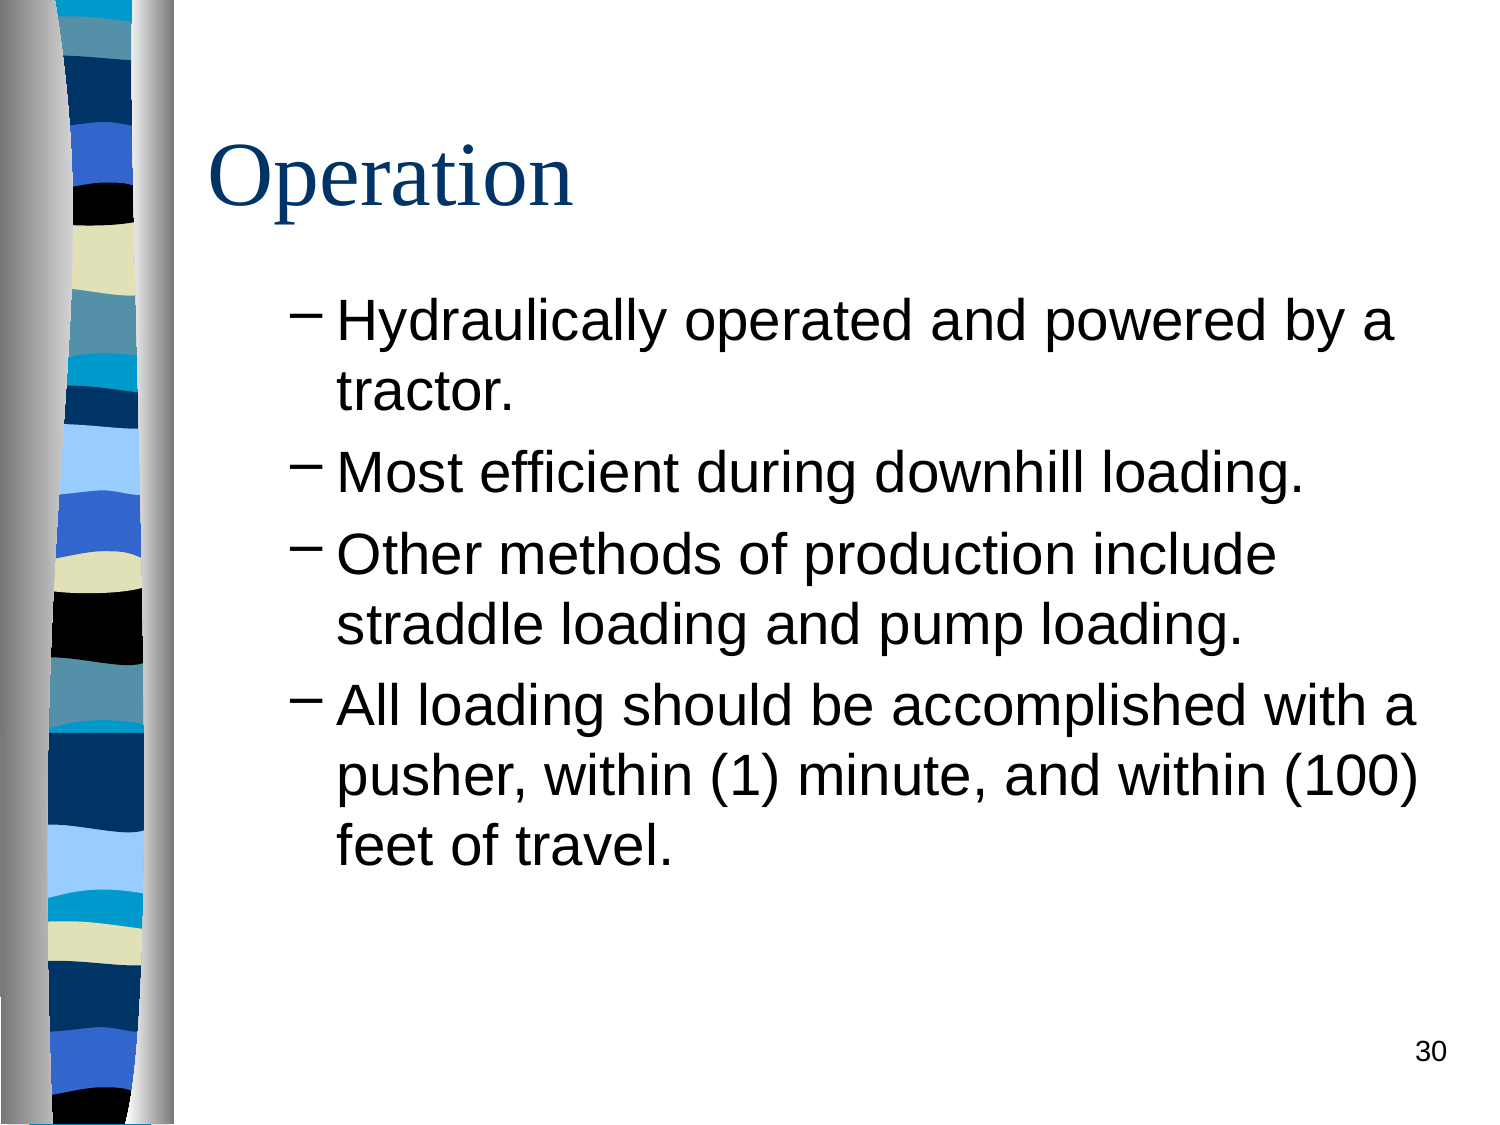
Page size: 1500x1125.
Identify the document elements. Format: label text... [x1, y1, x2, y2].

list Hydraulically operated and powered by a tractor. Most efficient during downhill loading. Other methods of production include straddle loading and pump loading. All loading should be accomplished with a pusher, within (1) minute, and within (100) feet of travel. [199, 274, 1476, 1076]
slide_number 30 [1149, 1024, 1463, 1101]
title Operation [192, 74, 1468, 263]
